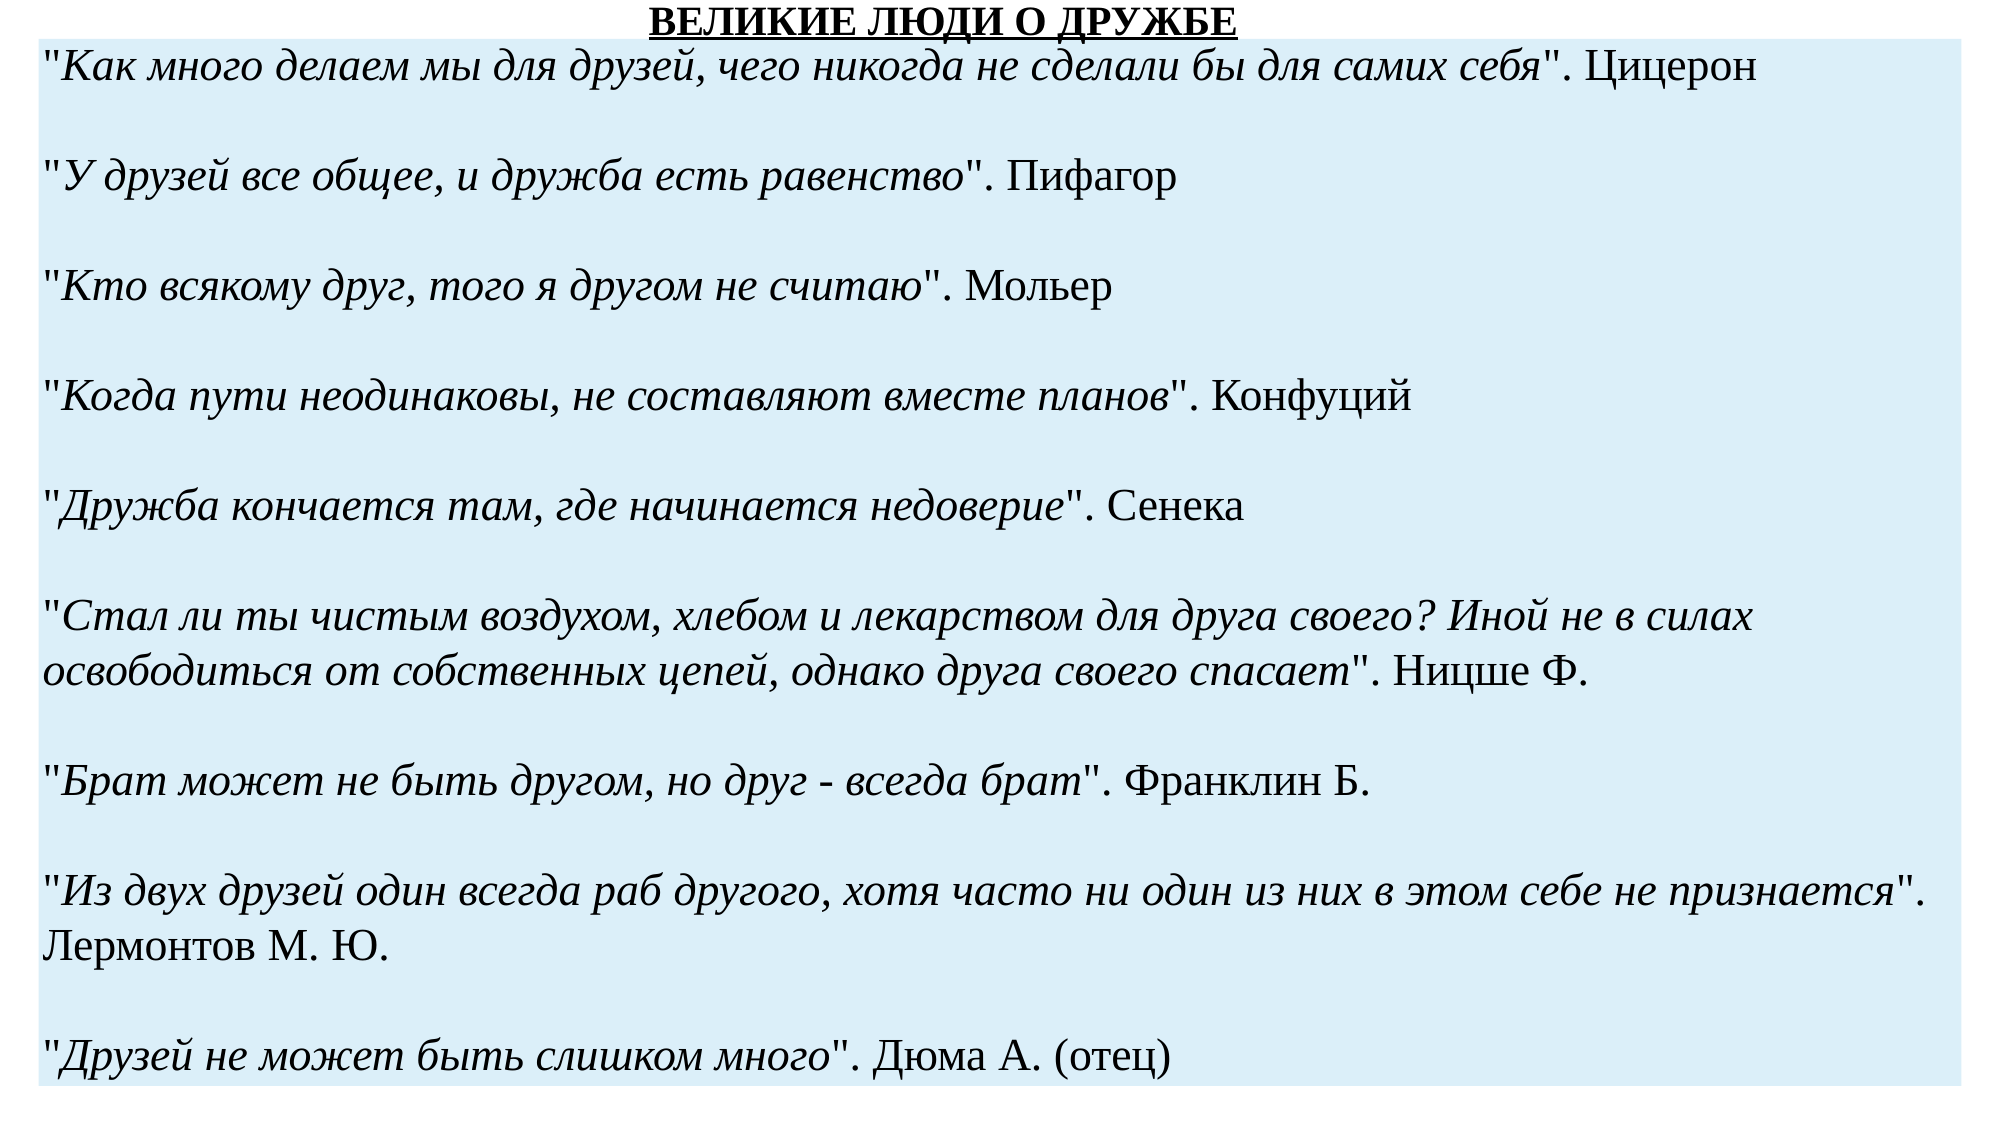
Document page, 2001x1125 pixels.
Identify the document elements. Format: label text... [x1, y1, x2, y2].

text_box ВЕЛИКИЕ ЛЮДИ О ДРУЖБЕ [633, 0, 1254, 27]
text_box "Как много делаем мы для друзей, чего никогда не сделали бы для самих себя". Цицерон "У друзей все общее, и дружба есть равенство". Пифагор "Кто всякому друг, того я другом не считаю". Мольер "Когда пути неодинаковы, не составляют вместе планов". Конфуций "Дружба кончается там, где начинается недоверие". Сенека "Стал ли ты чистым воздухом, хлебом и лекарством для друга своего? Иной не в силах освободиться от собственных цепей, однако друга своего спасает". Ницше Ф. "Брат может не быть другом, но друг - всегда брат". Франклин Б. "Из двух друзей один всегда раб другого, хотя часто ни один из них в этом себе не признается". Лермонтов М. Ю. "Друзей не может быть слишком много". Дюма А. (отец) [27, 27, 1944, 1087]
